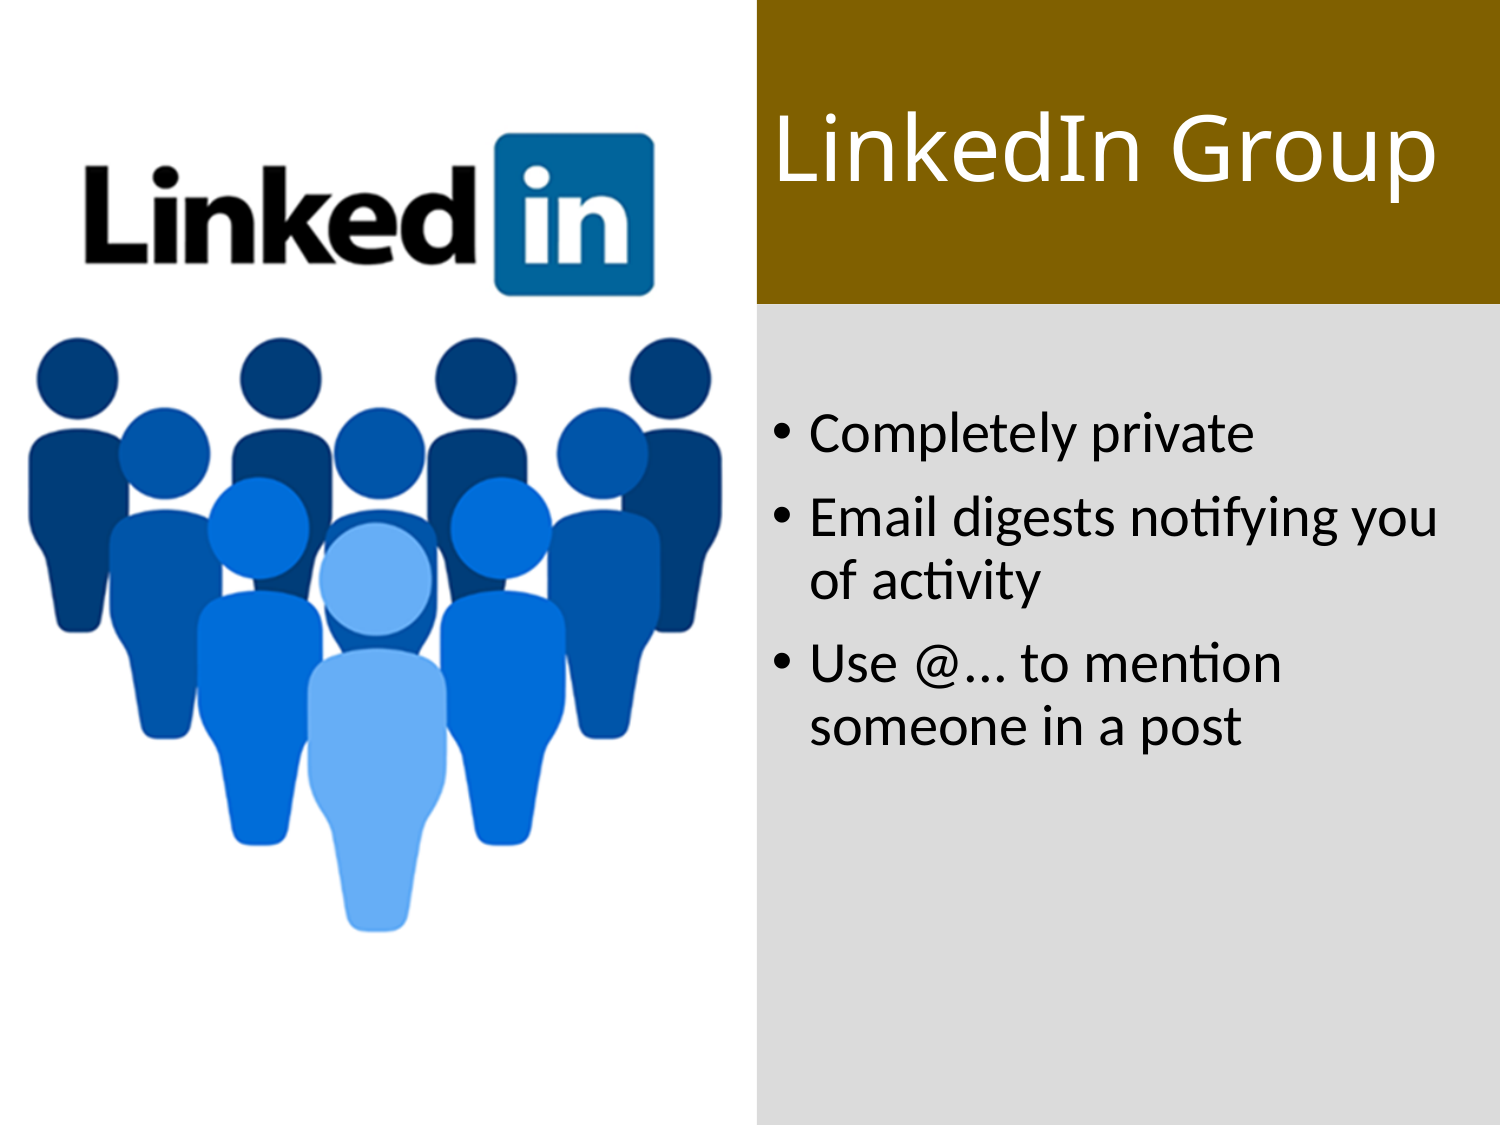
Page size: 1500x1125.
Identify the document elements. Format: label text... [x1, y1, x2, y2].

list Completely private Email digests notifying you of activity Use @... to mention someone in a post [756, 304, 1500, 1125]
title LinkedIn Group [756, 0, 1500, 304]
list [0, 60, 829, 976]
